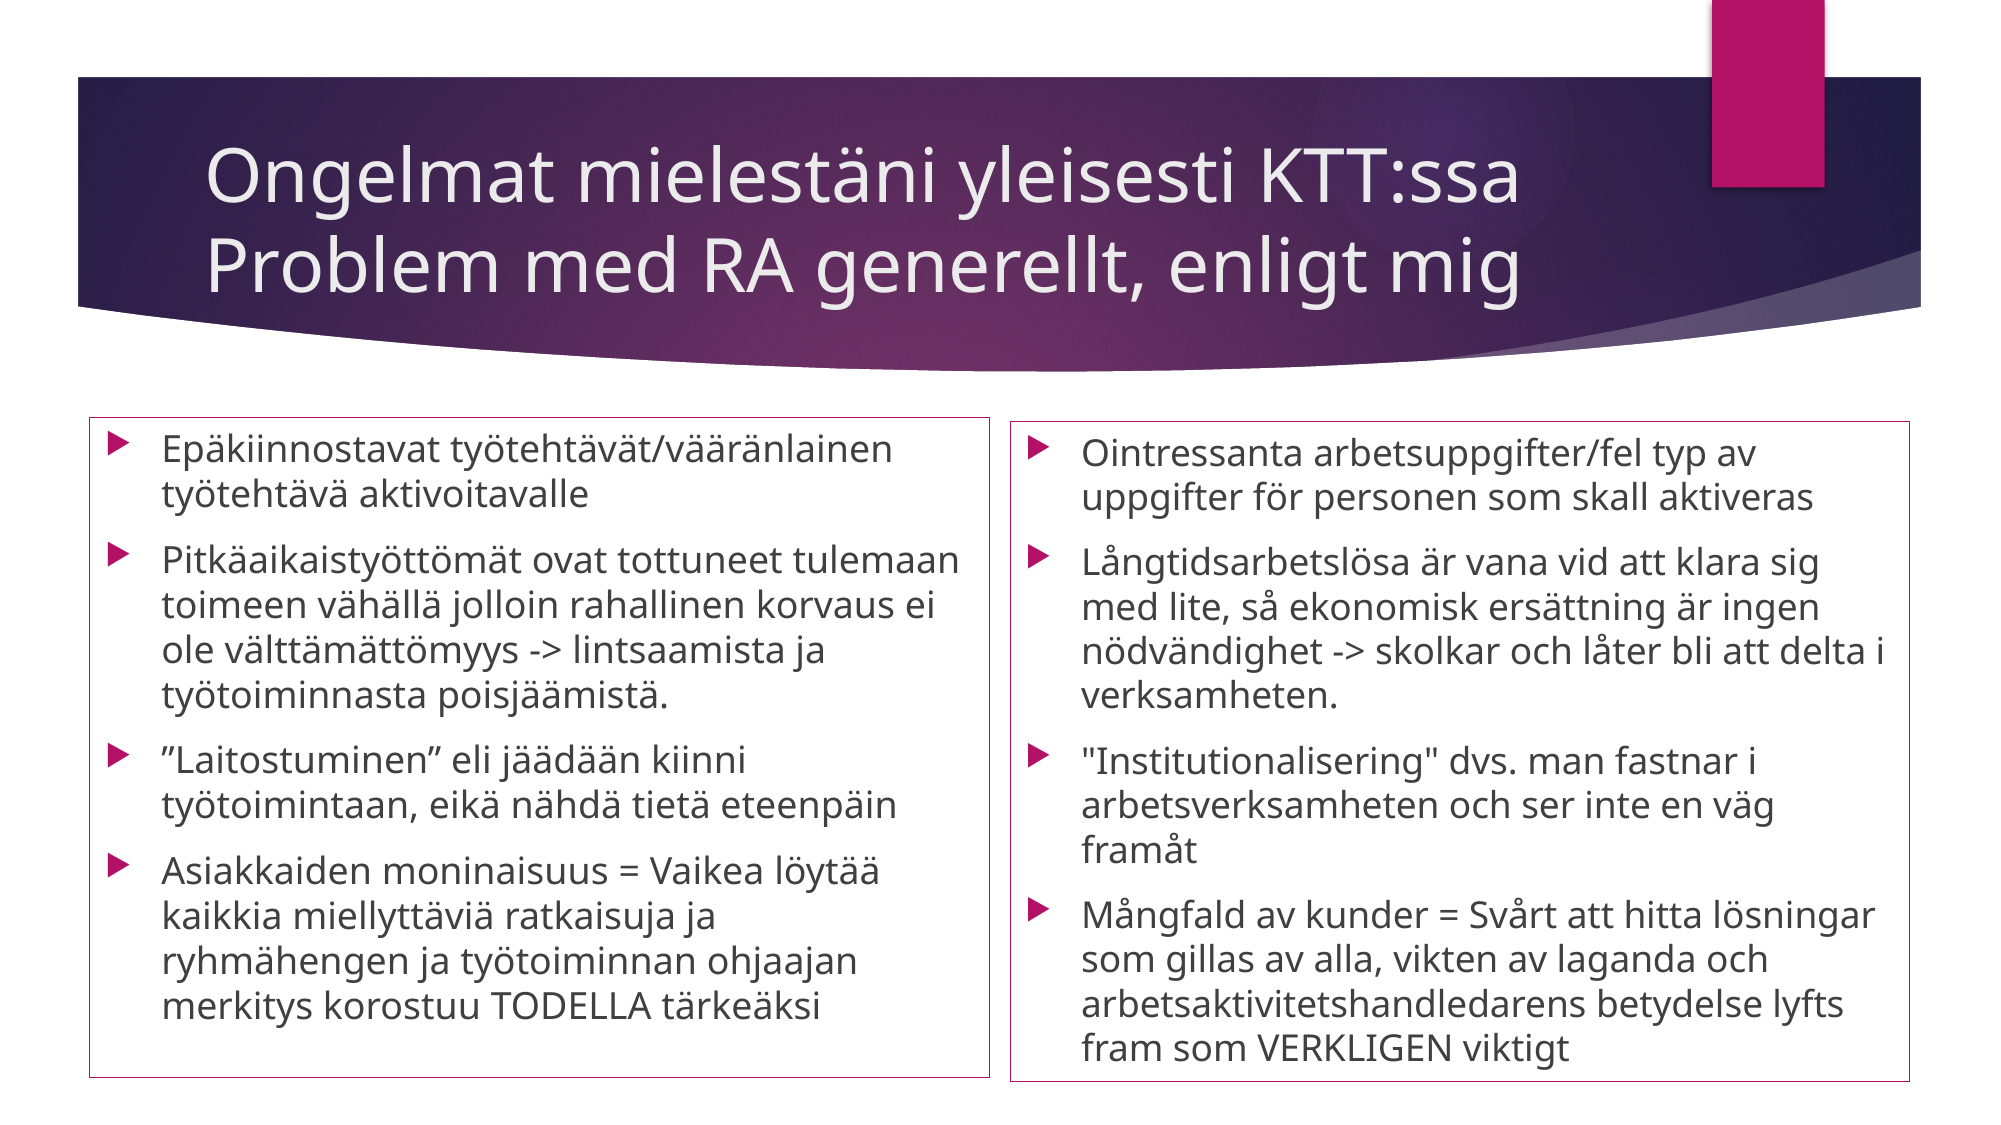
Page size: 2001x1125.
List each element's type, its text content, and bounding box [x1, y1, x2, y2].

list Epäkiinnostavat työtehtävät/vääränlainen työtehtävä aktivoitavalle Pitkäaikaistyöttömät ovat tottuneet tulemaan toimeen vähällä jolloin rahallinen korvaus ei ole välttämättömyys -> lintsaamista ja työtoiminnasta poisjäämistä. ”Laitostuminen” eli jäädään kiinni työtoimintaan, eikä nähdä tietä eteenpäin Asiakkaiden moninaisuus = Vaikea löytää kaikkia miellyttäviä ratkaisuja ja ryhmähengen ja työtoiminnan ohjaajan merkitys korostuu TODELLA tärkeäksi [89, 417, 990, 1078]
title Ongelmat mielestäni yleisesti KTT:ssa Problem med RA generellt, enligt mig [189, 159, 1627, 276]
text_box Ointressanta arbetsuppgifter/fel typ av uppgifter för personen som skall aktiveras Långtidsarbetslösa är vana vid att klara sig med lite, så ekonomisk ersättning är ingen nödvändighet -> skolkar och låter bli att delta i verksamheten. "Institutionalisering" dvs. man fastnar i arbetsverksamheten och ser inte en väg framåt Mångfald av kunder = Svårt att hitta lösningar som gillas av alla, vikten av laganda och arbetsaktivitetshandledarens betydelse lyfts fram som VERKLIGEN viktigt [1010, 421, 1910, 1082]
